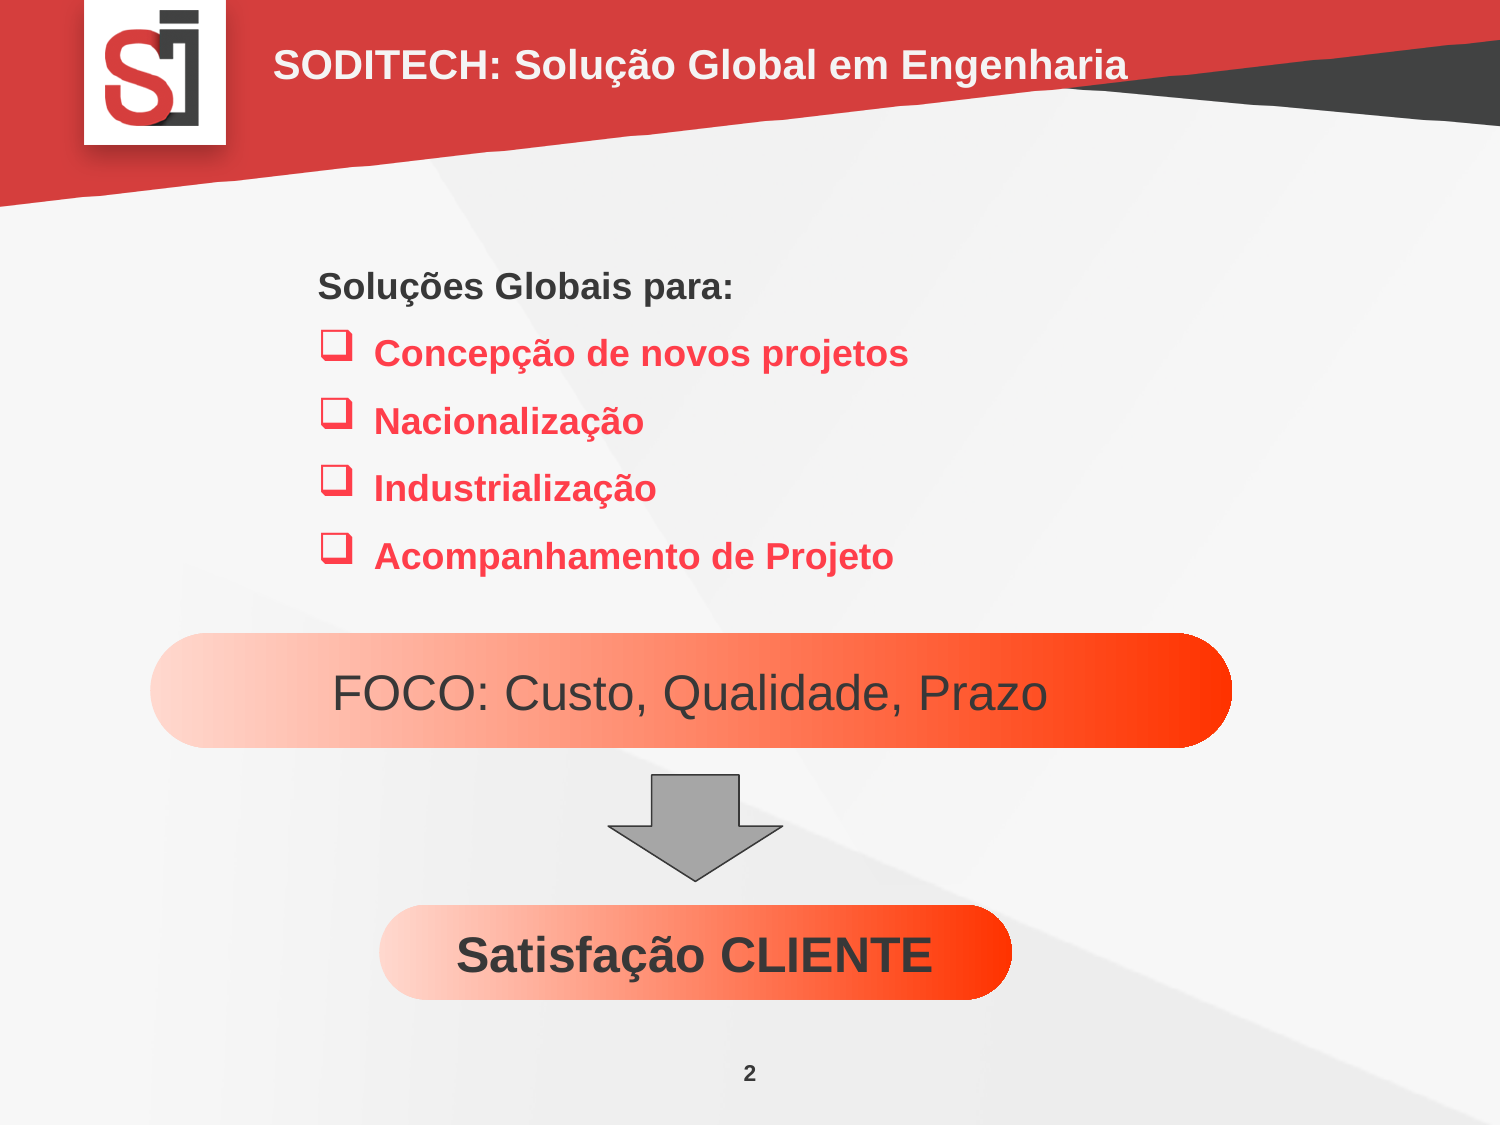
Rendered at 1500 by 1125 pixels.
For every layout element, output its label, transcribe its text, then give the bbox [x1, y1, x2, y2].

text_box Soluções Globais para: Concepção de novos projetos Nacionalização Industrialização Acompanhamento de Projeto [302, 231, 1110, 584]
text_box FOCO: Custo, Qualidade, Prazo [150, 633, 1232, 748]
text_box [608, 774, 783, 882]
slide_number 2 [706, 1042, 794, 1103]
text_box Satisfação CLIENTE [379, 904, 1012, 1000]
picture [0, 0, 1500, 1125]
text_box SODITECH: Solução Global em Engenharia [259, 30, 1153, 95]
